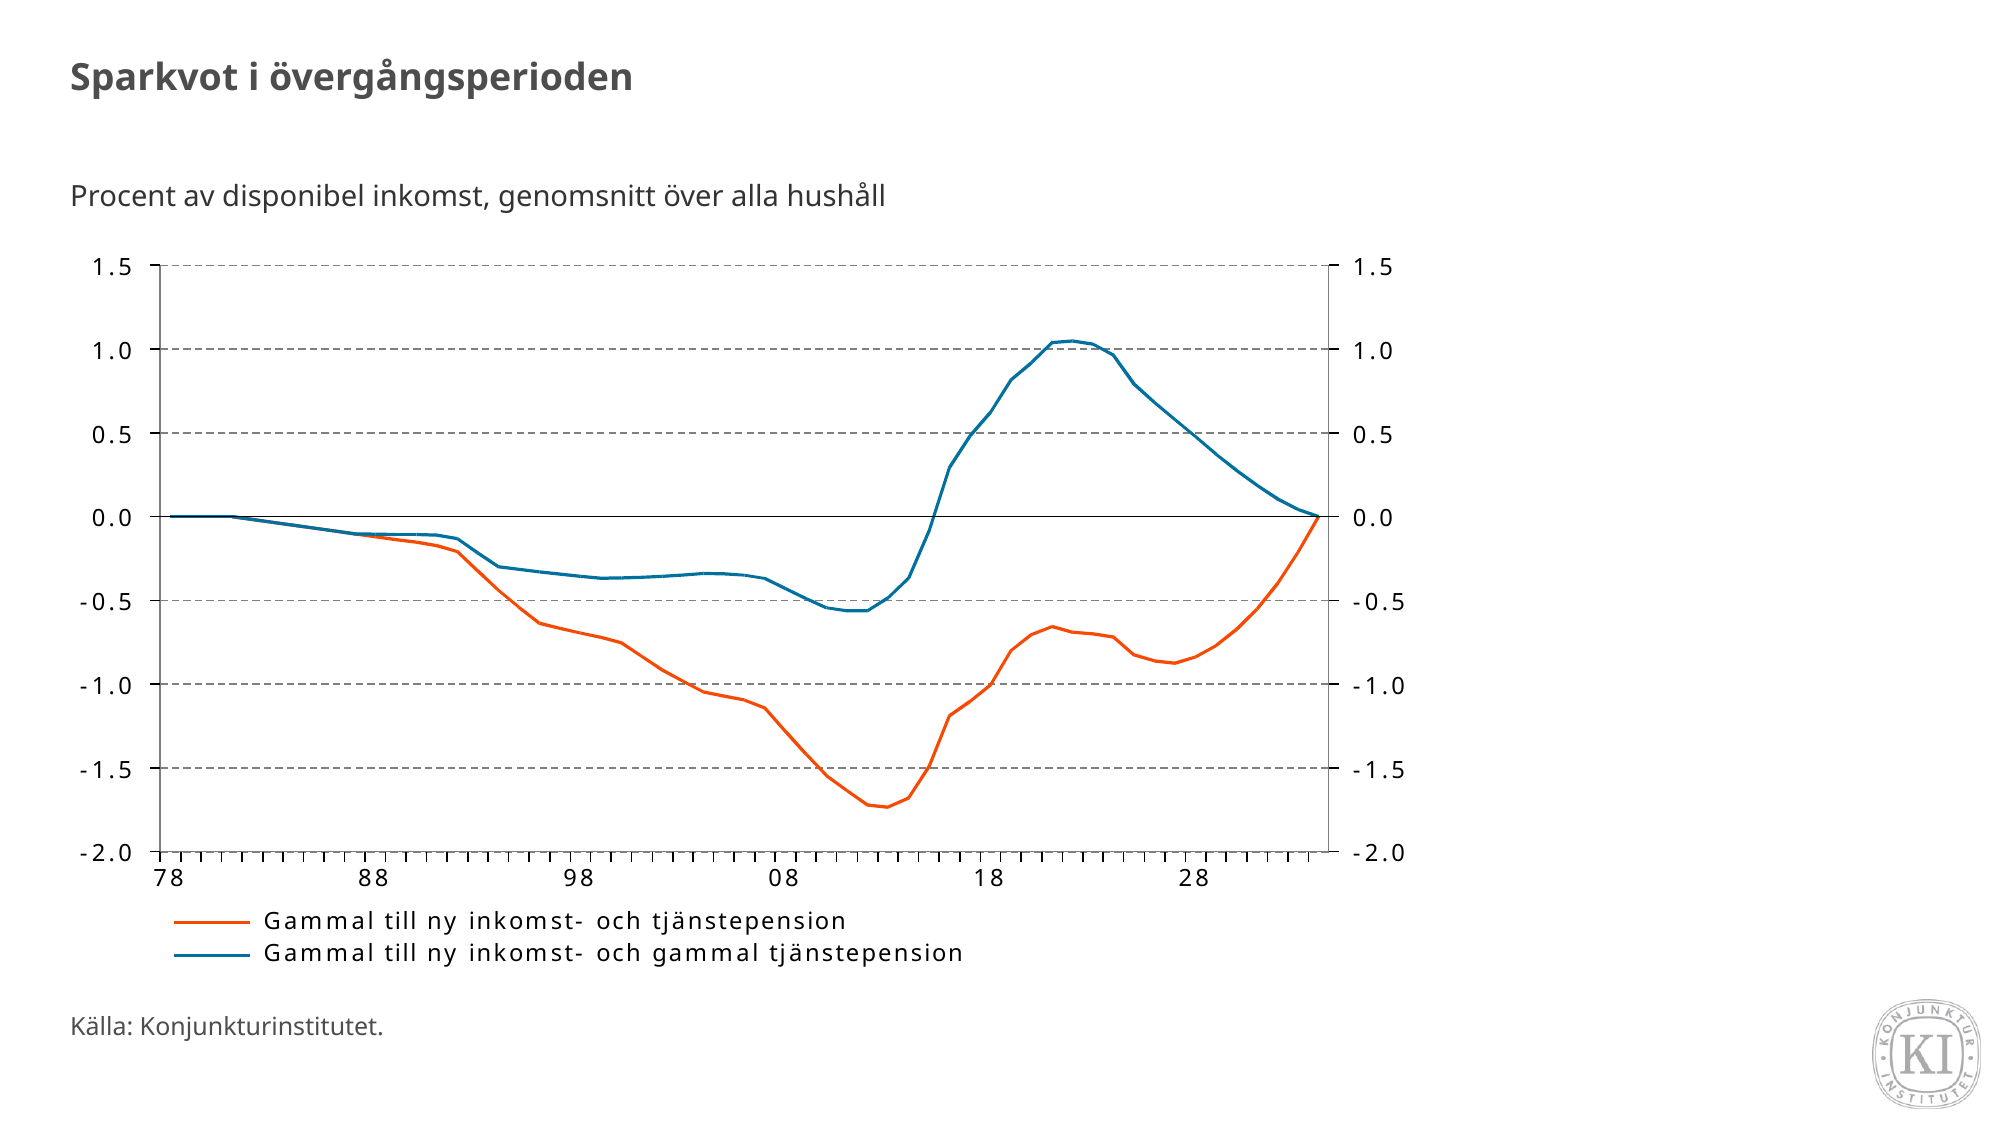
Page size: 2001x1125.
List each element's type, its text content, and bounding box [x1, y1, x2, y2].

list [30, 228, 1453, 995]
subtitle Källa: Konjunkturinstitutet. [55, 1003, 1476, 1106]
picture [1872, 999, 1981, 1109]
list Procent av disponibel inkomst, genomsnitt över alla hushåll [55, 137, 1476, 220]
title Sparkvot i övergångsperioden [55, 45, 1476, 128]
